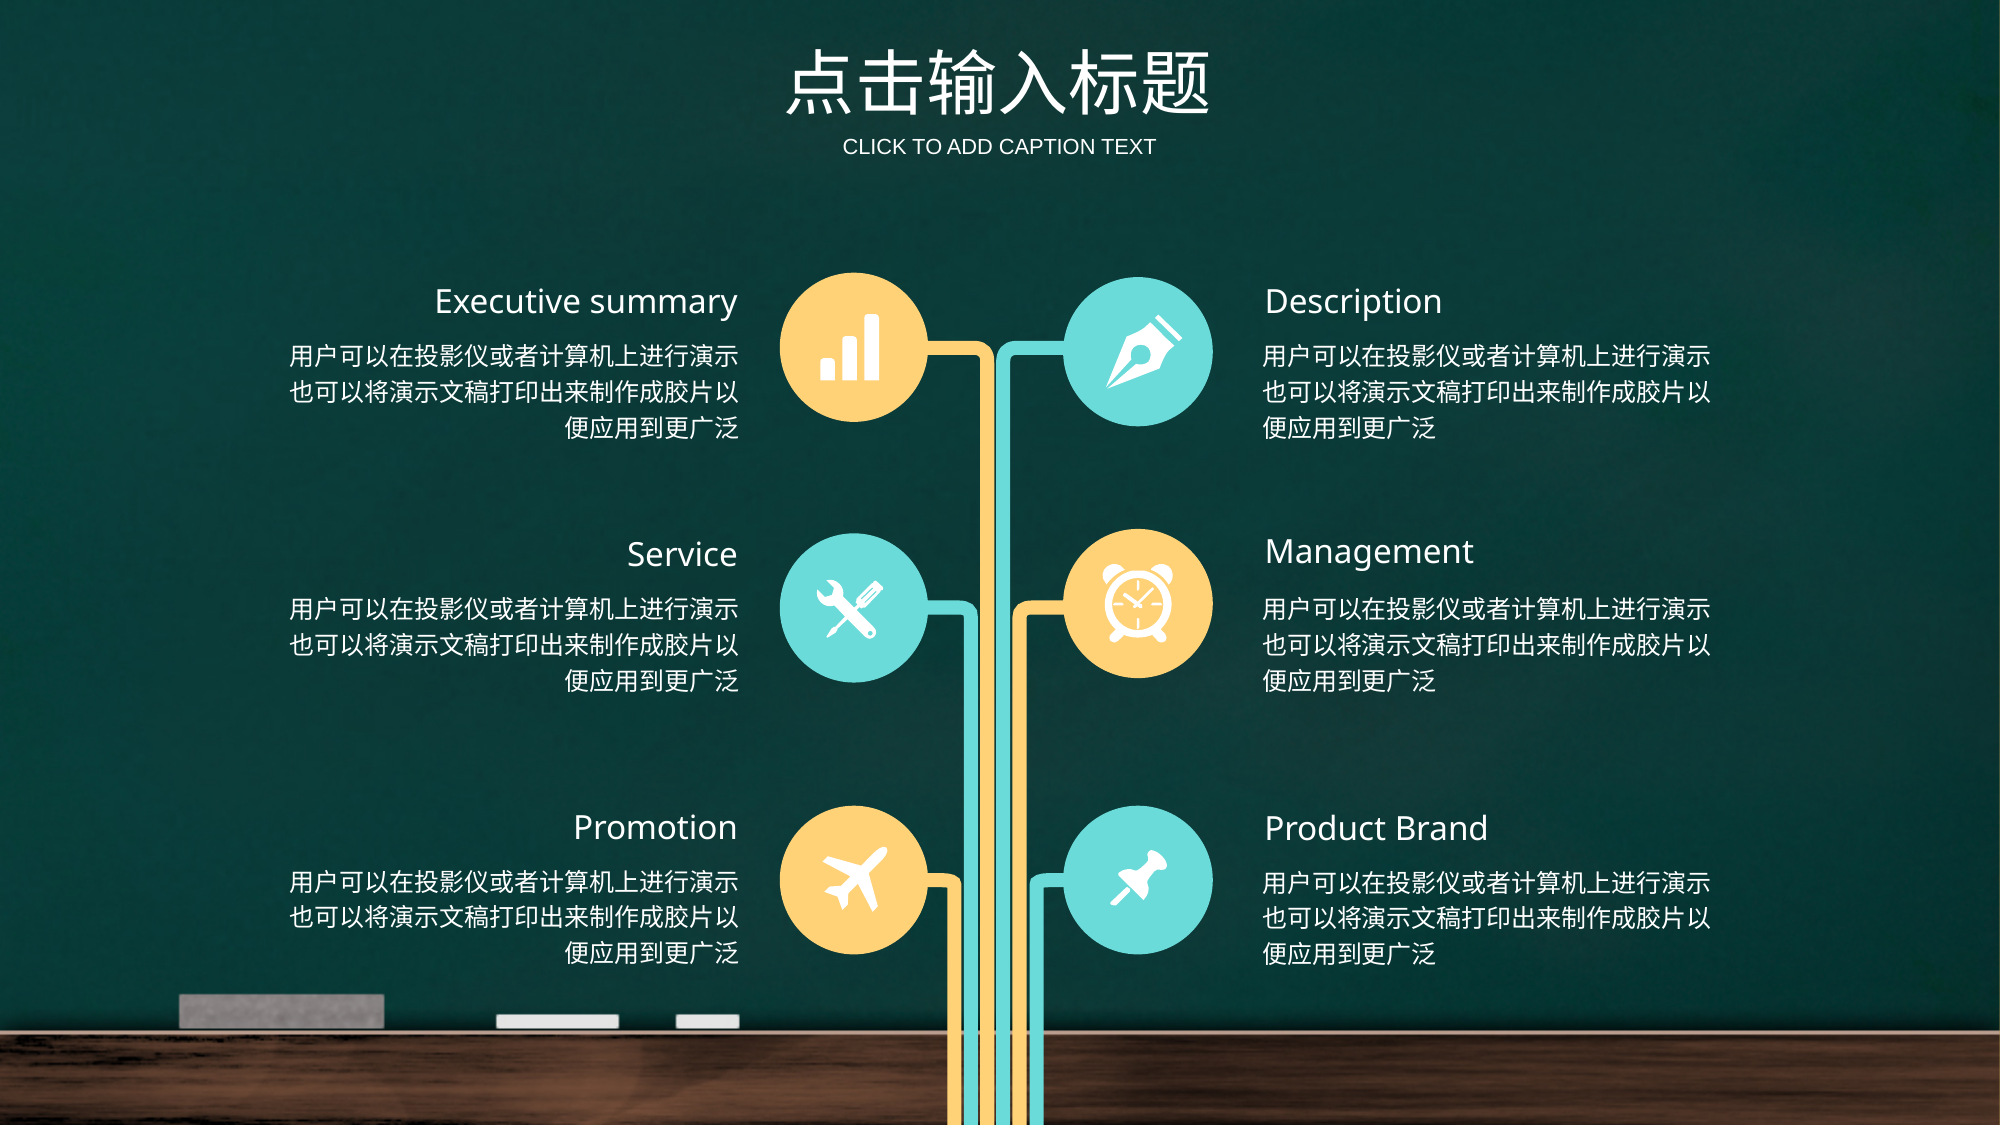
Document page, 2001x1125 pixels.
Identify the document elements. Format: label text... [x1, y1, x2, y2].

picture [0, 0, 2000, 1125]
text_box 点击输入标题 [728, 38, 1267, 124]
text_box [1003, 276, 1213, 1125]
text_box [267, 531, 753, 697]
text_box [779, 533, 972, 1125]
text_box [779, 805, 955, 1125]
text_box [1249, 805, 1768, 971]
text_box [779, 272, 988, 1125]
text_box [1019, 528, 1213, 1125]
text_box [1249, 278, 1735, 444]
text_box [1249, 528, 1735, 697]
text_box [267, 278, 753, 444]
text_box CLICK TO ADD CAPTION TEXT [820, 132, 1180, 160]
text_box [267, 804, 753, 970]
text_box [1035, 805, 1213, 1125]
